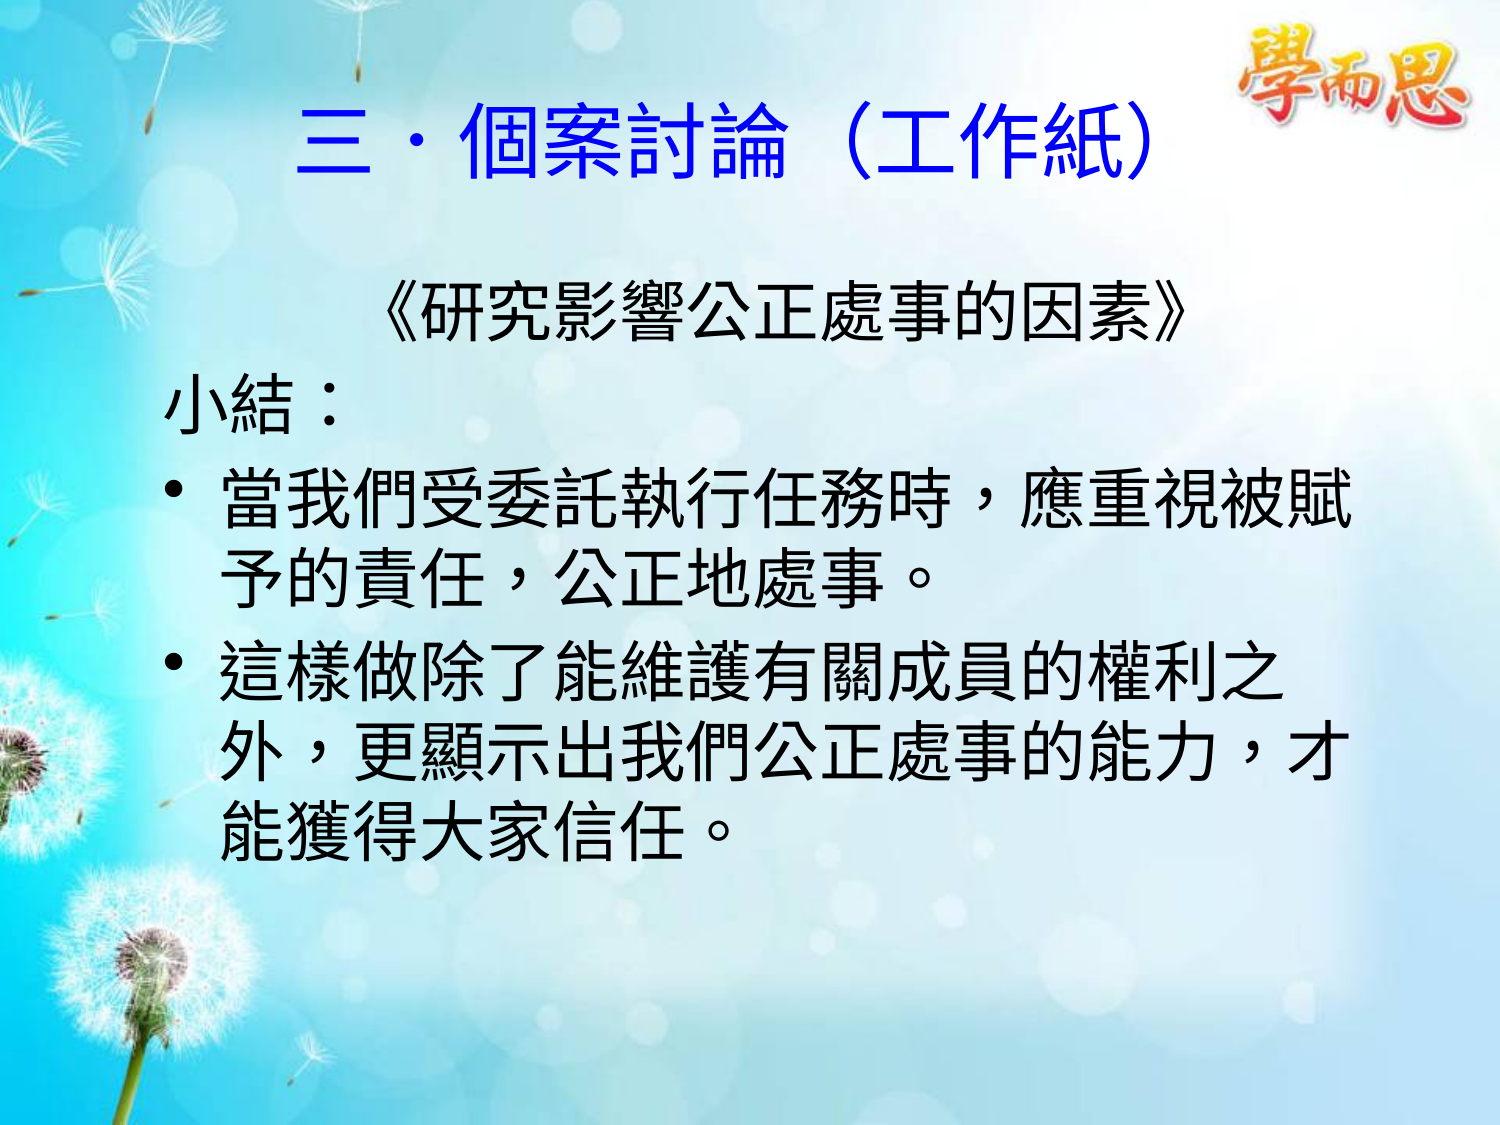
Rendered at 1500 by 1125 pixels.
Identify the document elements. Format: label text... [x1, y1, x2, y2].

title 三．個案討論（工作紙） [75, 45, 1425, 233]
list 《研究影響公正處事的因素》 小結： 當我們受委託執行任務時，應重視被賦予的責任，公正地處事。 這樣做除了能維護有關成員的權利之外，更顯示出我們公正處事的能力，才能獲得大家信任。 [147, 262, 1425, 1005]
picture [0, 0, 1500, 1125]
